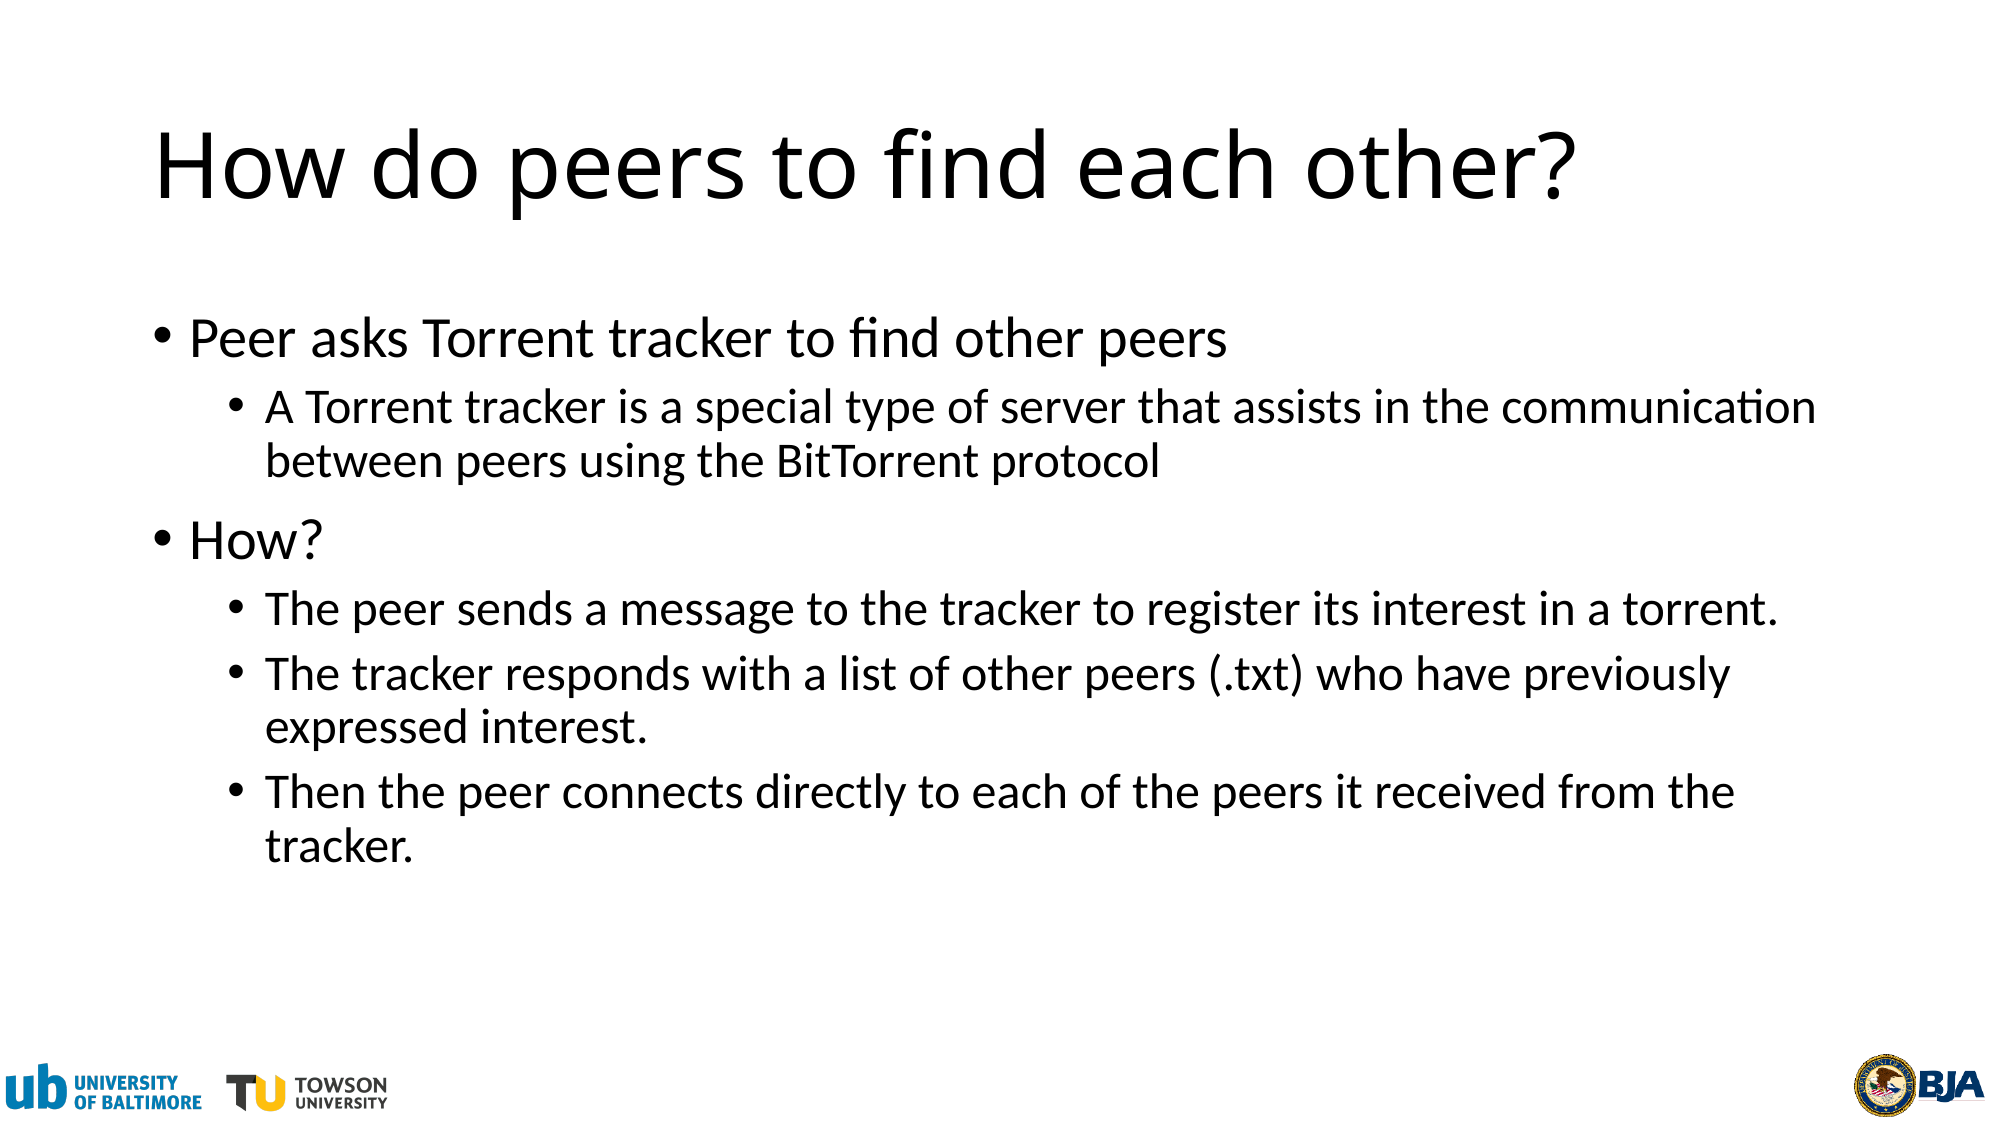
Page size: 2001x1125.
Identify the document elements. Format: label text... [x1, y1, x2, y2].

list Peer asks Torrent tracker to find other peers A Torrent tracker is a special type of server that assists in the communication between peers using the BitTorrent protocol How? The peer sends a message to the tracker to register its interest in a torrent. The tracker responds with a list of other peers (.txt) who have previously expressed interest. Then the peer connects directly to each of the peers it received from the tracker. [137, 299, 1863, 1014]
picture [0, 1031, 407, 1125]
title How do peers to find each other? [137, 59, 1863, 278]
picture [1854, 1054, 1986, 1117]
